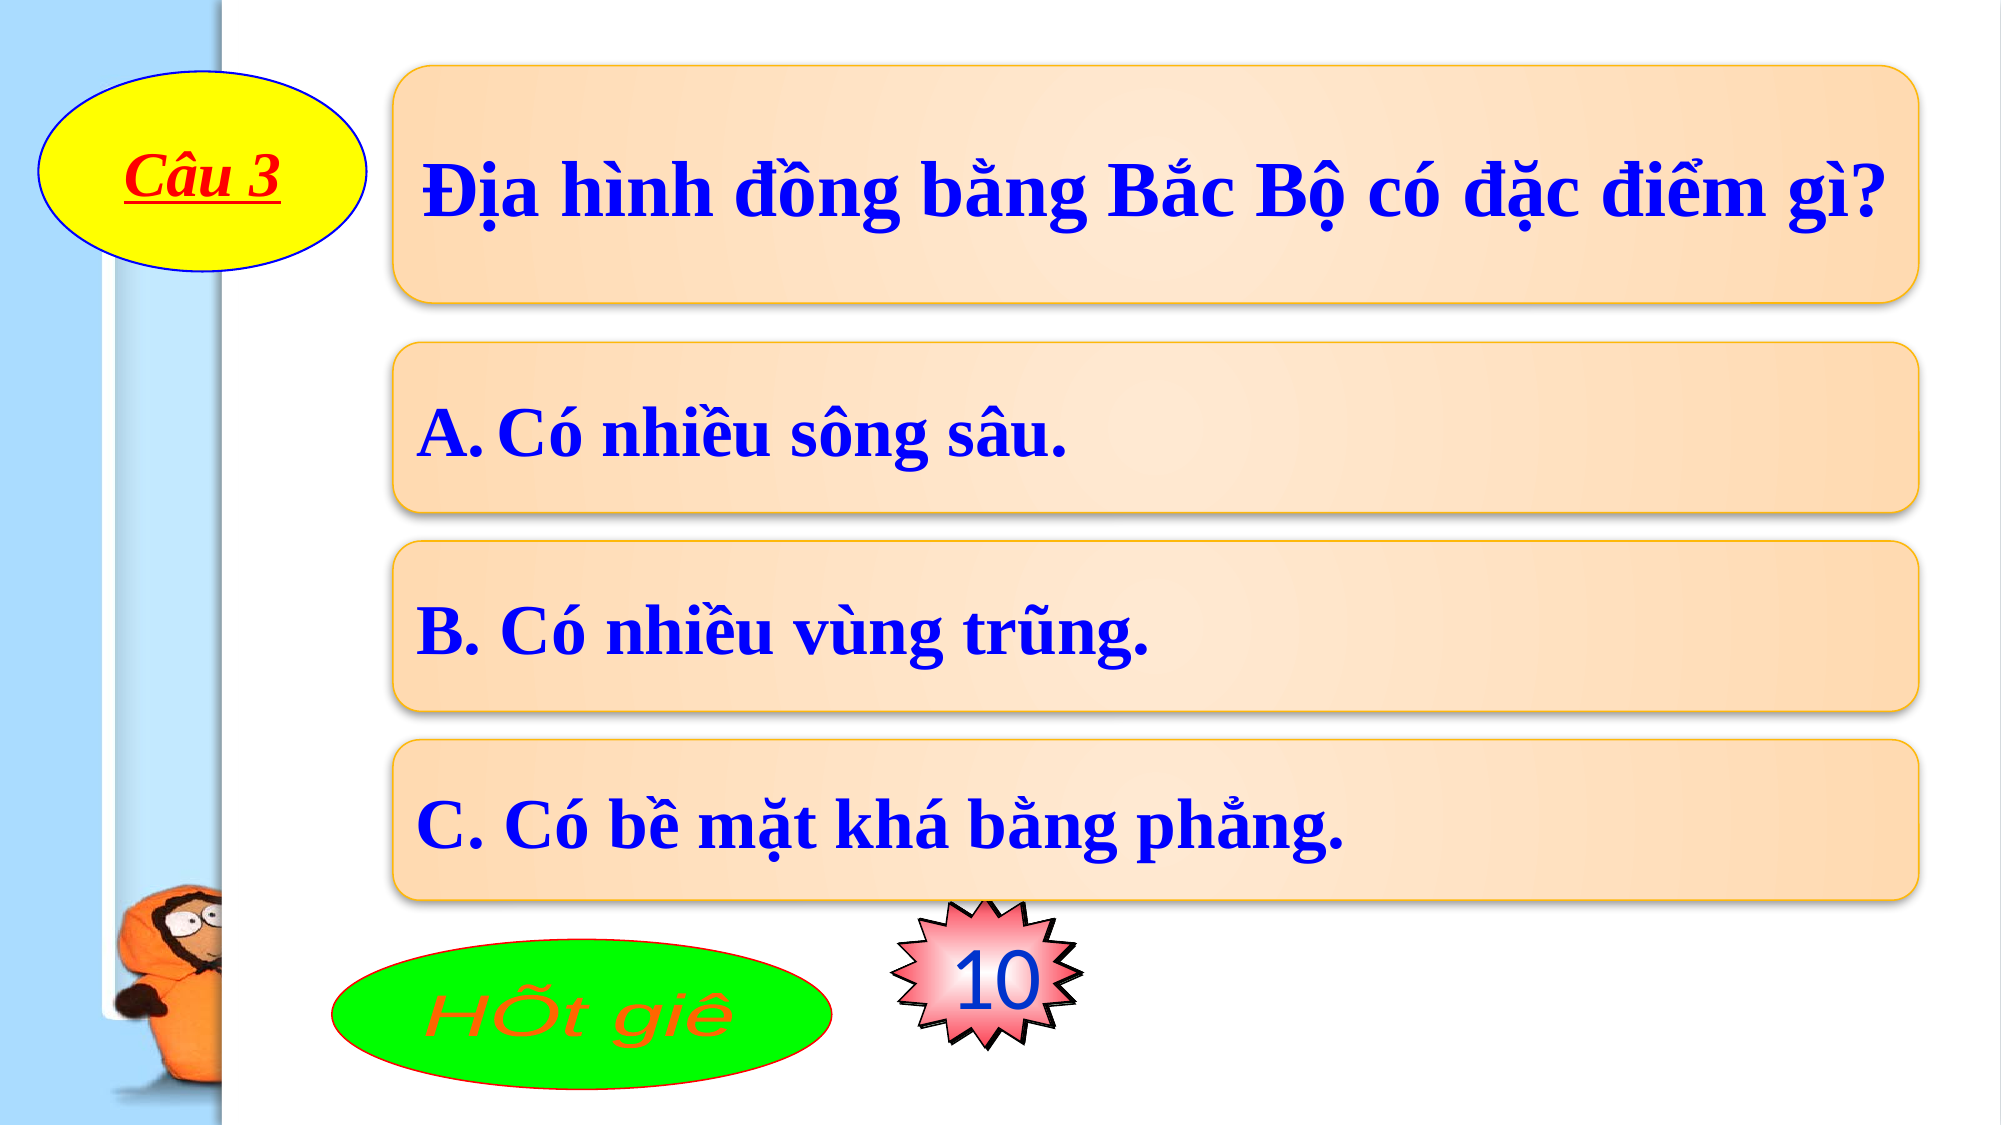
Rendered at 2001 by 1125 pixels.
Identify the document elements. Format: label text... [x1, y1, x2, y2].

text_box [331, 939, 832, 1090]
text_box Câu 3 [38, 71, 367, 272]
text_box B. Có nhiều vùng trũng. [392, 540, 1920, 713]
text_box Có nhiều sông sâu. [392, 341, 1920, 514]
text_box C. Có bề mặt khá bằng phẳng. [392, 738, 1920, 902]
text_box 1 [1049, 1002, 1075, 1007]
text_box Địa hình đồng bằng Bắc Bộ có đặc điểm gì? [392, 64, 1920, 304]
picture [0, 0, 221, 1125]
text_box 10 [891, 912, 1079, 1048]
